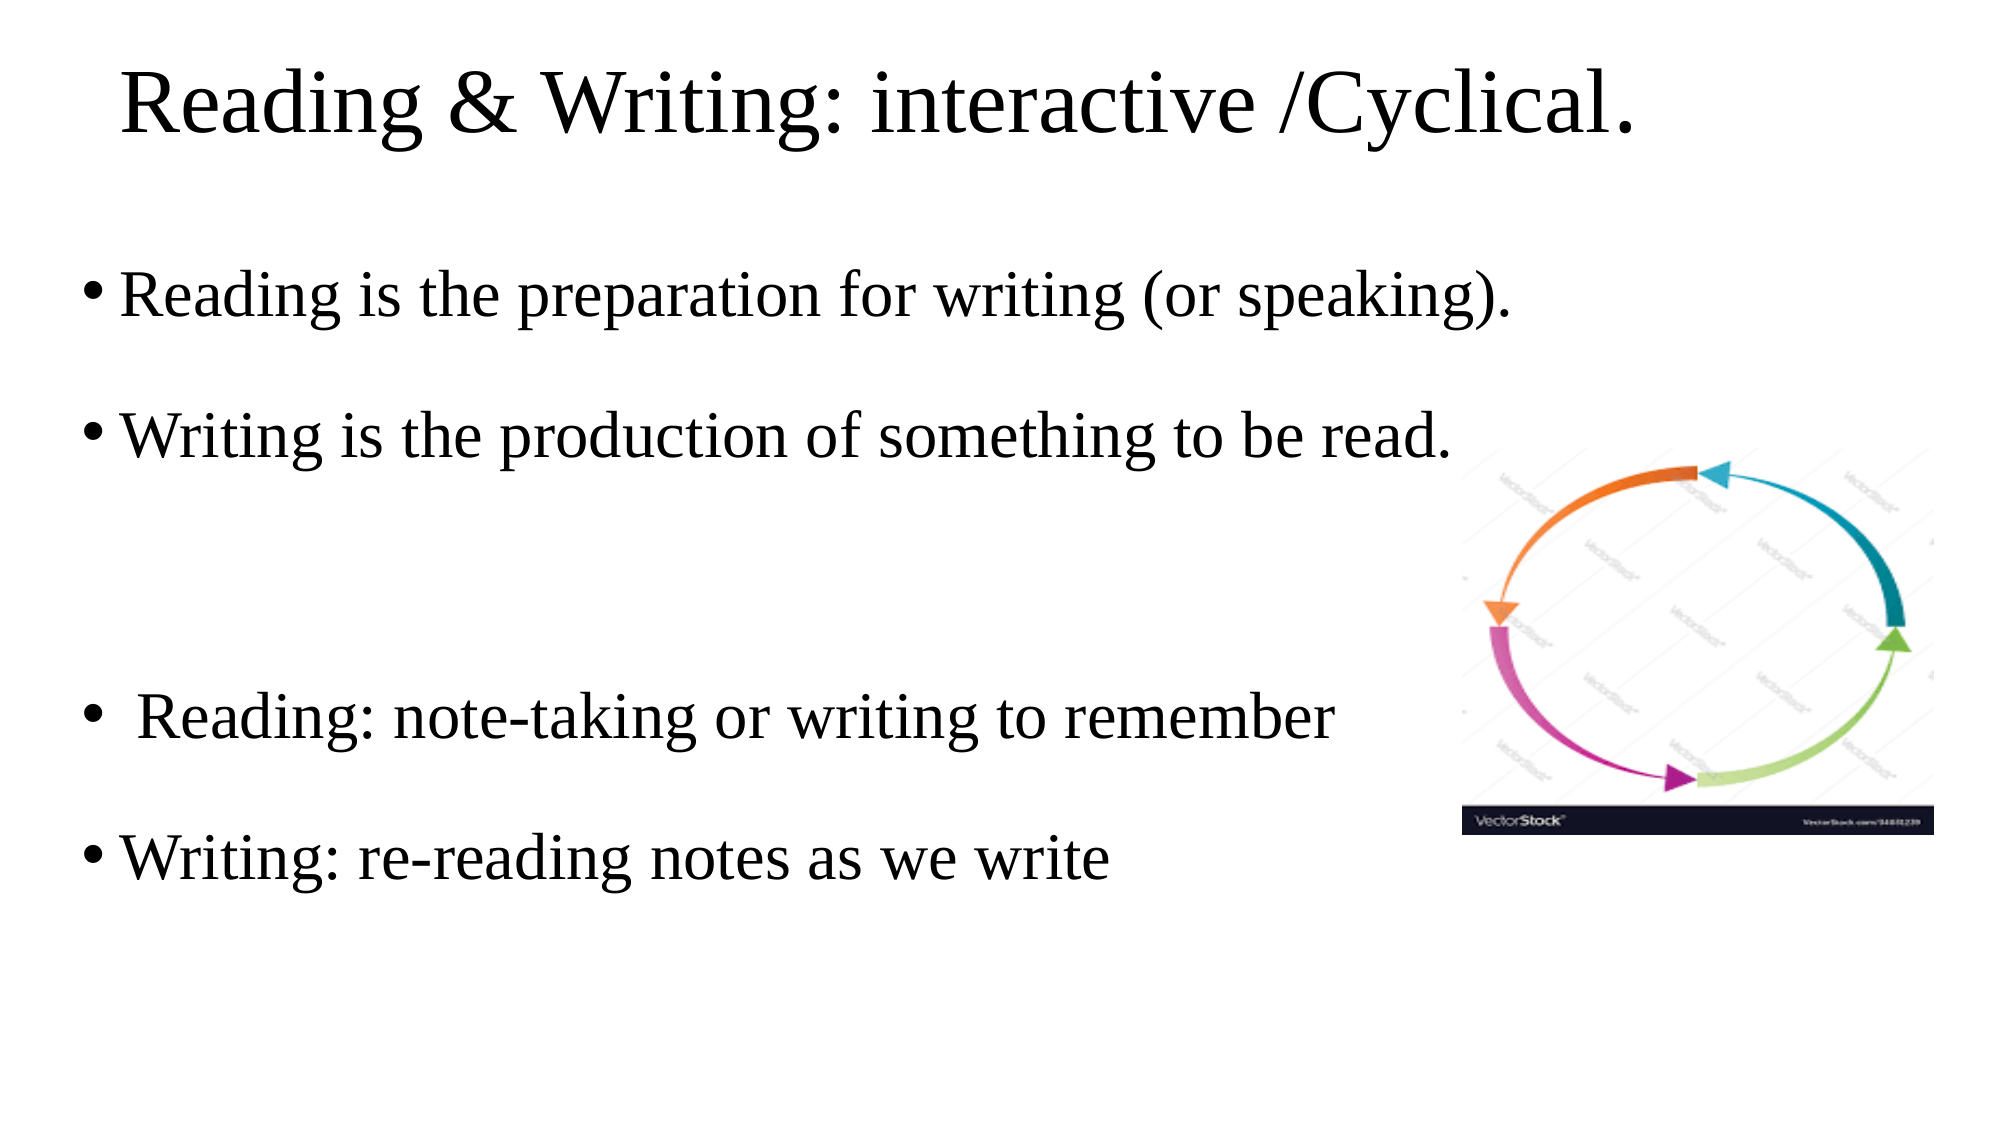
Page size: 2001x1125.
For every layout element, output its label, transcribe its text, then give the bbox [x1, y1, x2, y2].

list Reading is the preparation for writing (or speaking). Writing is the production of something to be read. Reading: note-taking or writing to remember Writing: re-reading notes as we write [66, 201, 1950, 1125]
title Reading & Writing: interactive /Cyclical. [104, 48, 1830, 201]
picture [1462, 448, 1934, 835]
